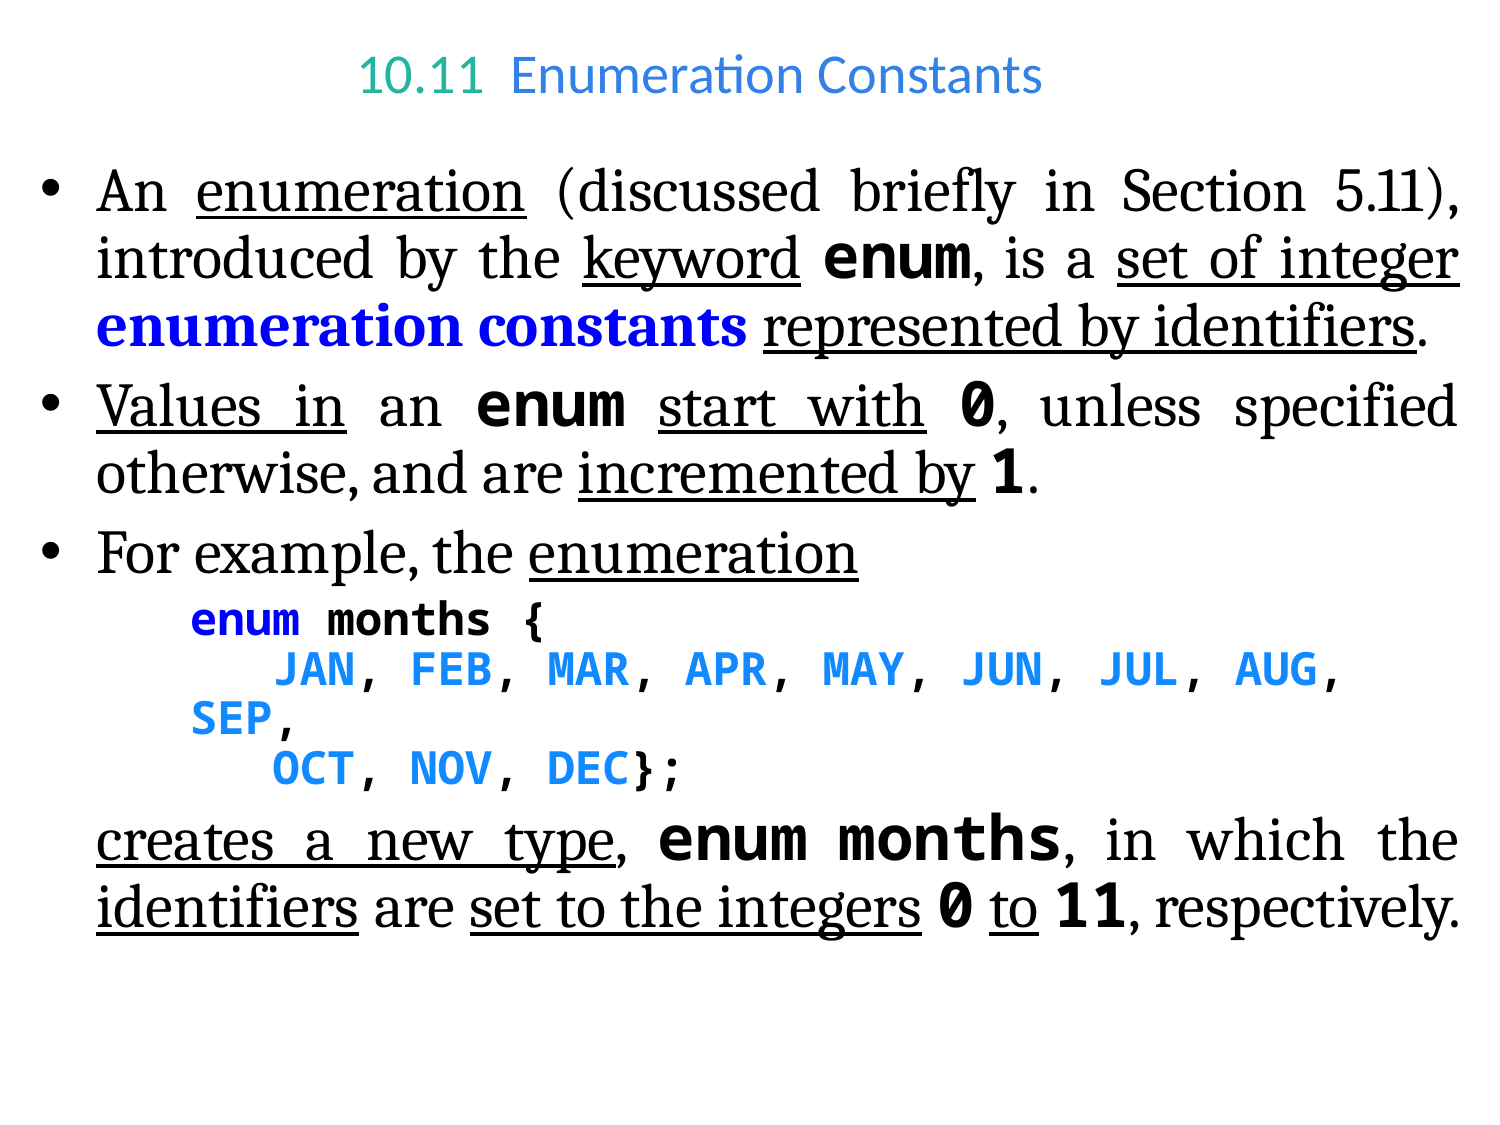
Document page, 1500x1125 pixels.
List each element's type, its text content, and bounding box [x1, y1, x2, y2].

list An enumeration (discussed briefly in Section 5.11), introduced by the keyword enum, is a set of integer enumeration constants represented by identifiers. Values in an enum start with 0, unless specified otherwise, and are incremented by 1. For example, the enumeration enum months { JAN, FEB, MAR, APR, MAY, JUN, JUL, AUG, SEP, OCT, NOV, DEC}; creates a new type, enum months, in which the identifiers are set to the integers 0 to 11, respectively. [24, 149, 1475, 1100]
title 10.11 Enumeration Constants [24, 24, 1375, 118]
